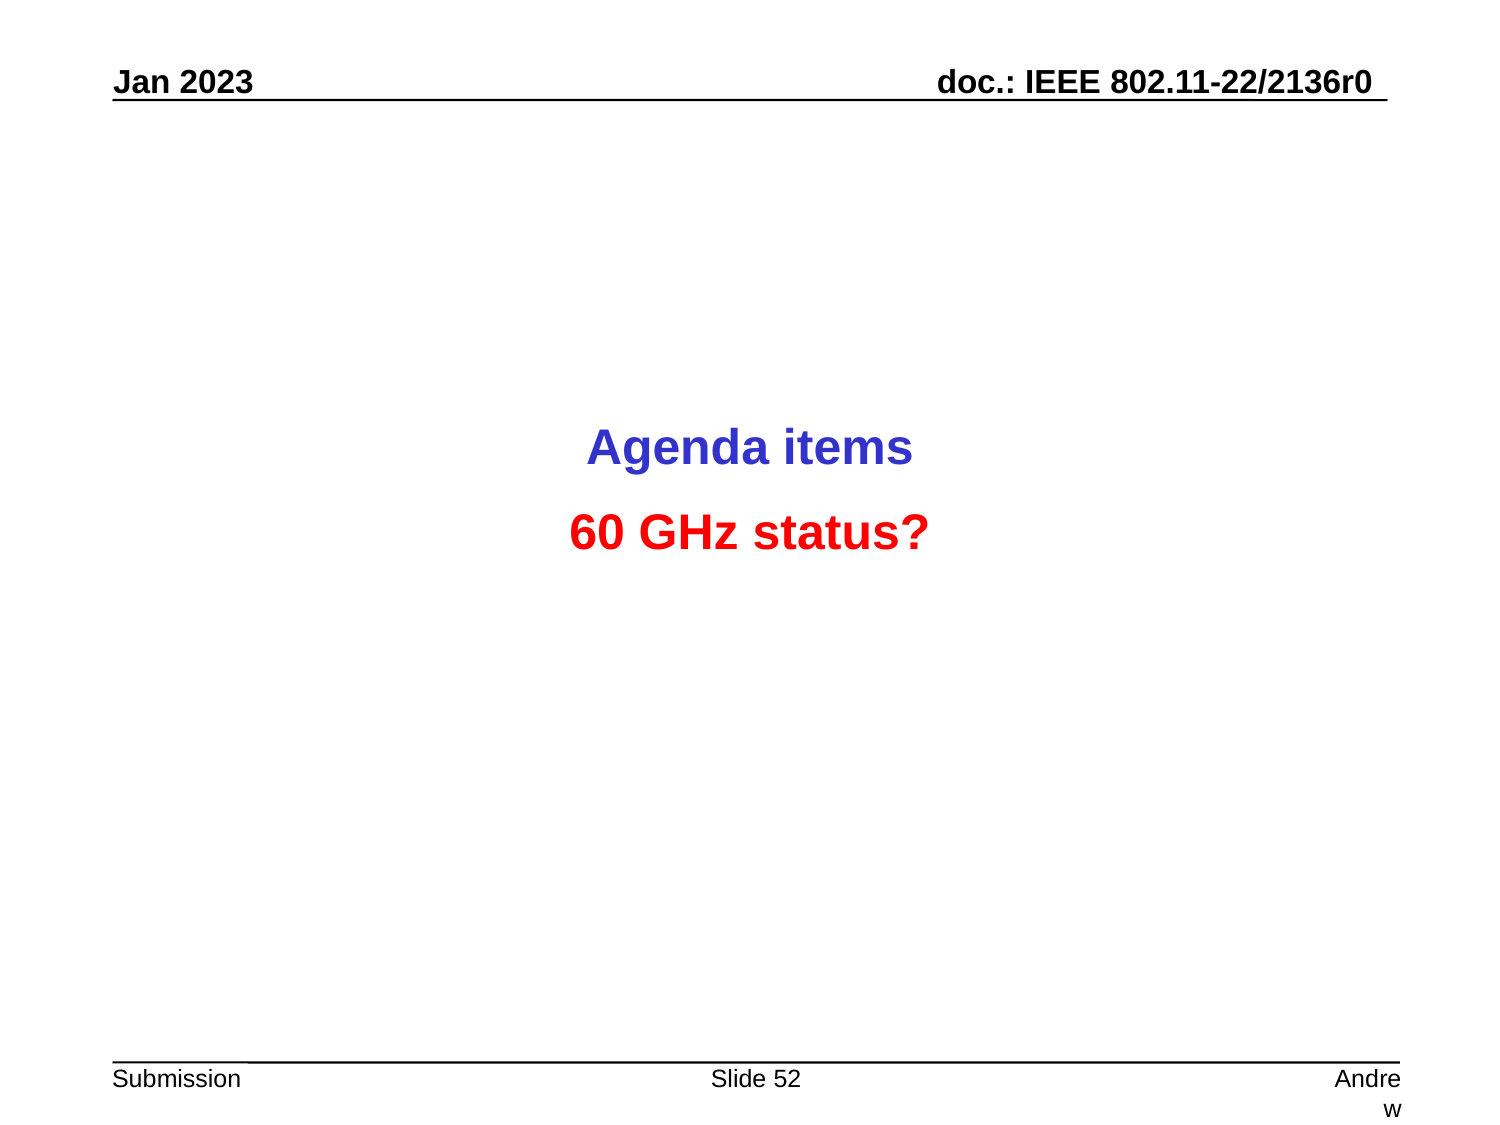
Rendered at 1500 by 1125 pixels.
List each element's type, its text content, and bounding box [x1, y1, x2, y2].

footer Andrew Myles, Cisco [1320, 1061, 1402, 1093]
list Agenda items 60 GHz status? [112, 324, 1388, 650]
slide_number Slide 52 [709, 1061, 803, 1093]
